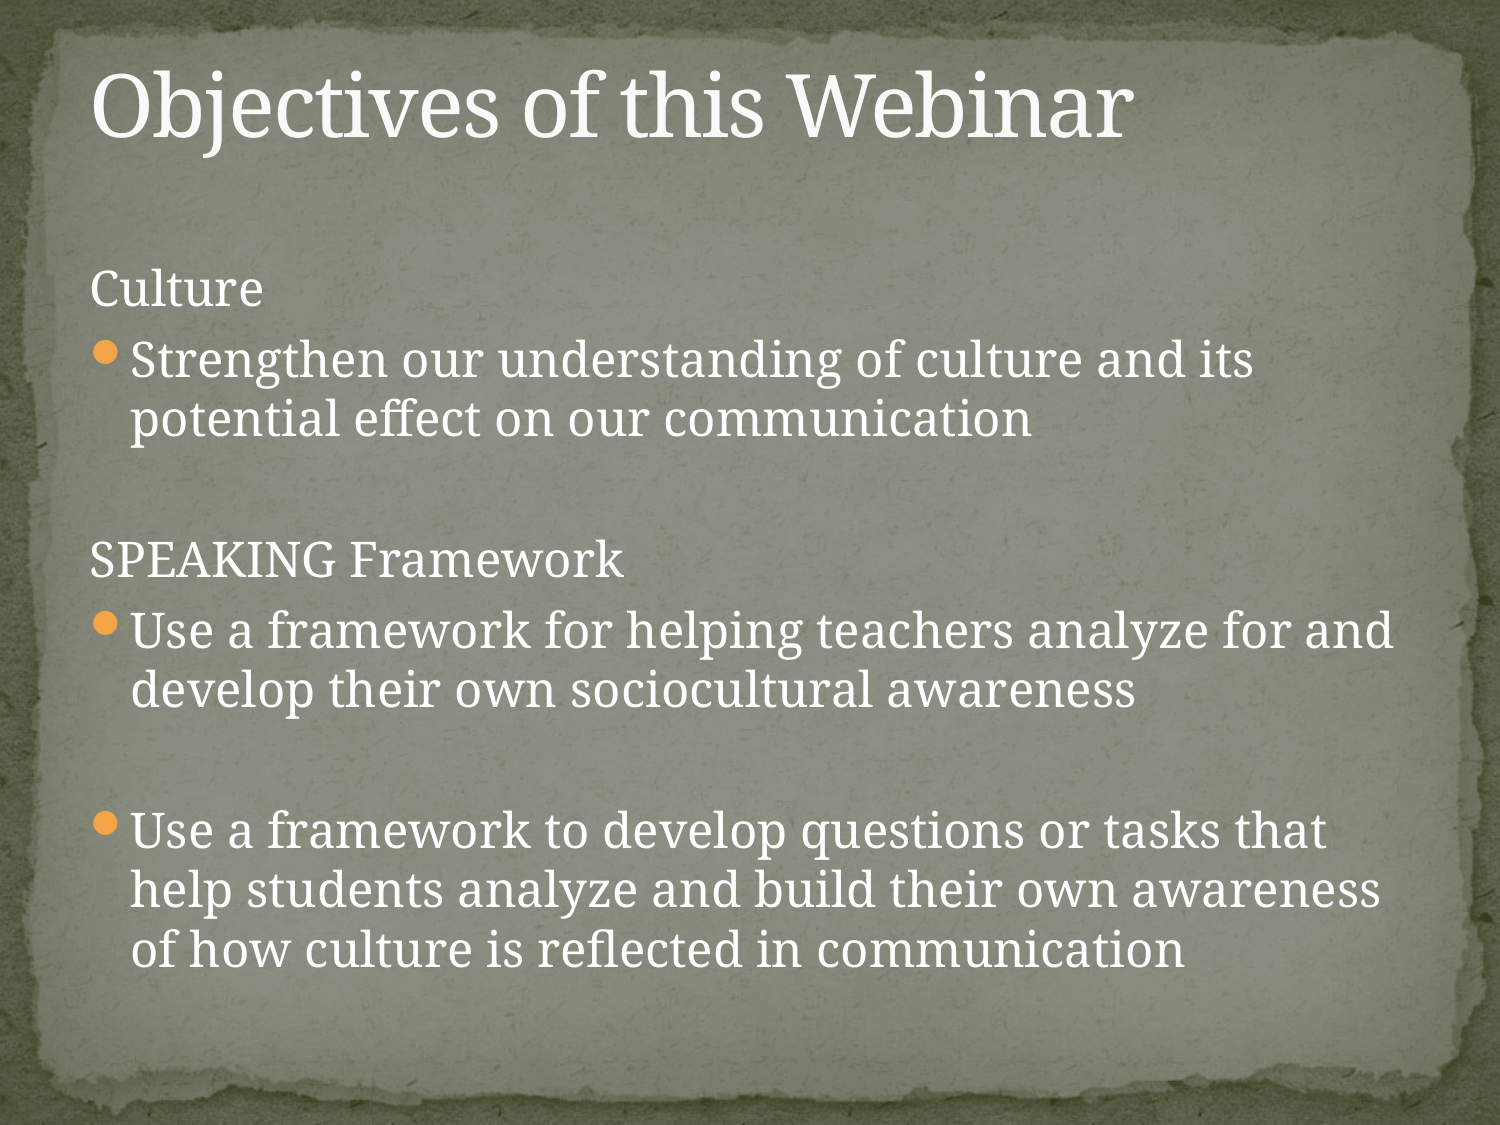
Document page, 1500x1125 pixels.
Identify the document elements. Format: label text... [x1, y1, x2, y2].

title Objectives of this Webinar [74, 0, 1425, 163]
list Culture Strengthen our understanding of culture and its potential effect on our communication SPEAKING Framework Use a framework for helping teachers analyze for and develop their own sociocultural awareness Use a framework to develop questions or tasks that help students analyze and build their own awareness of how culture is reflected in communication [75, 249, 1425, 1000]
